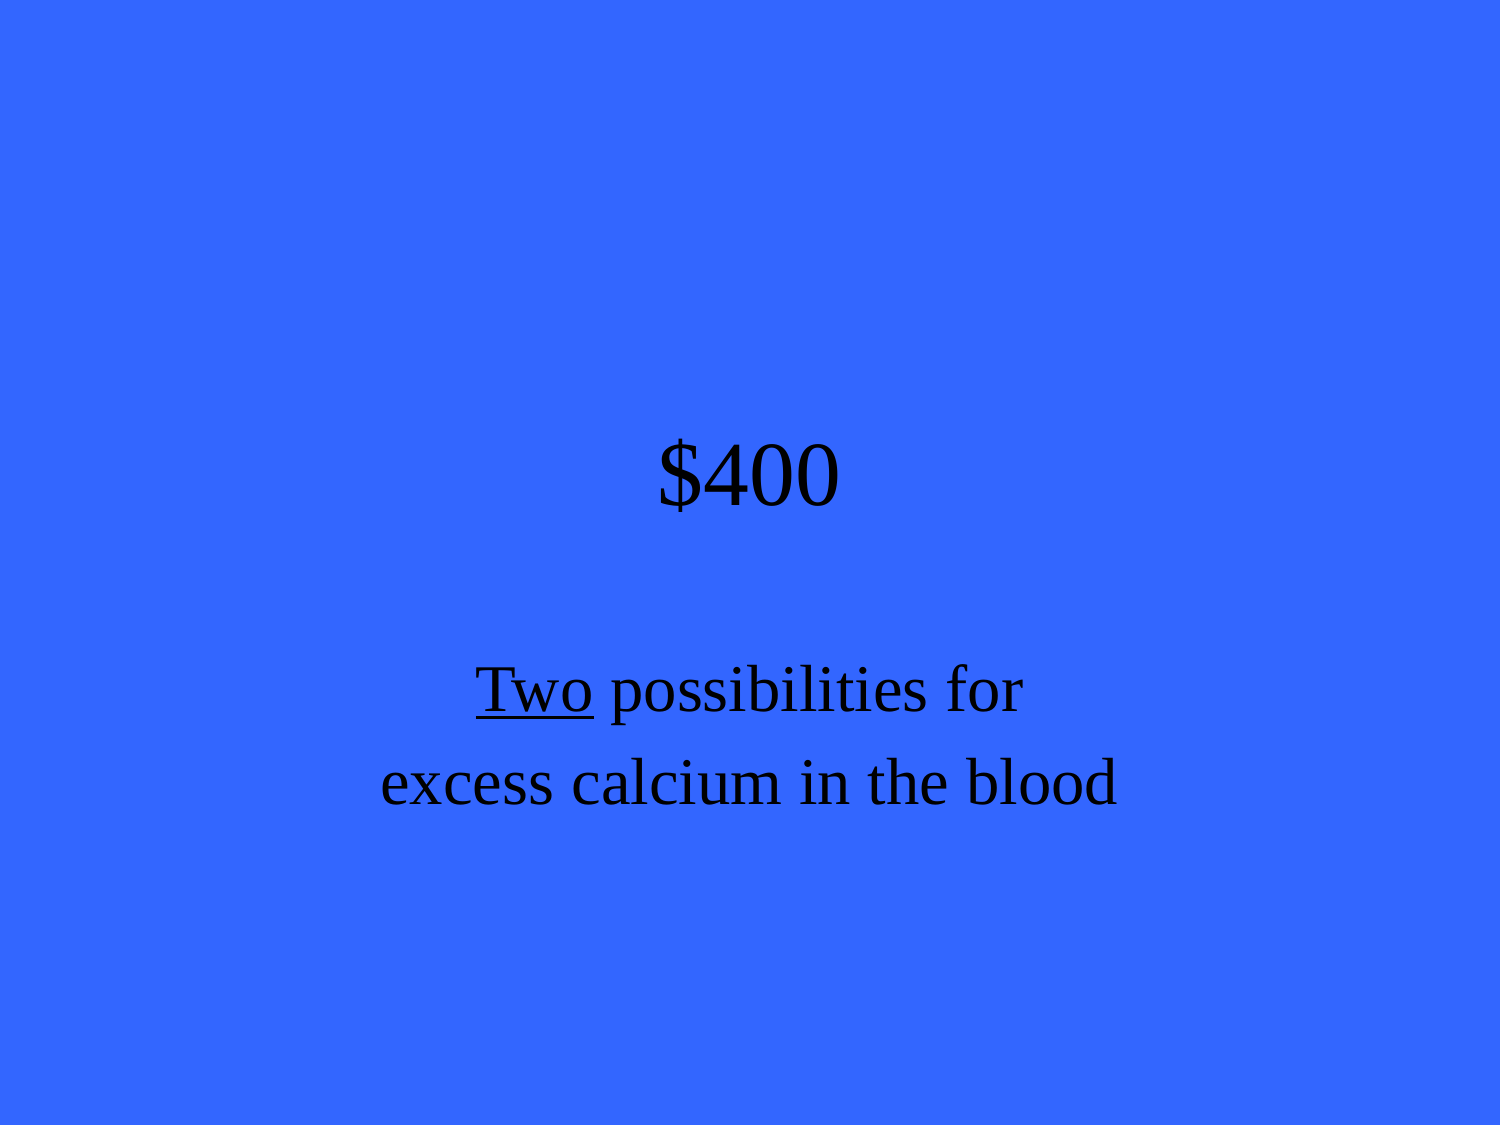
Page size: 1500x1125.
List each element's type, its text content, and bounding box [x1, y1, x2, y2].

title $400 [112, 374, 1388, 563]
subtitle Two possibilities for excess calcium in the blood [224, 637, 1276, 926]
